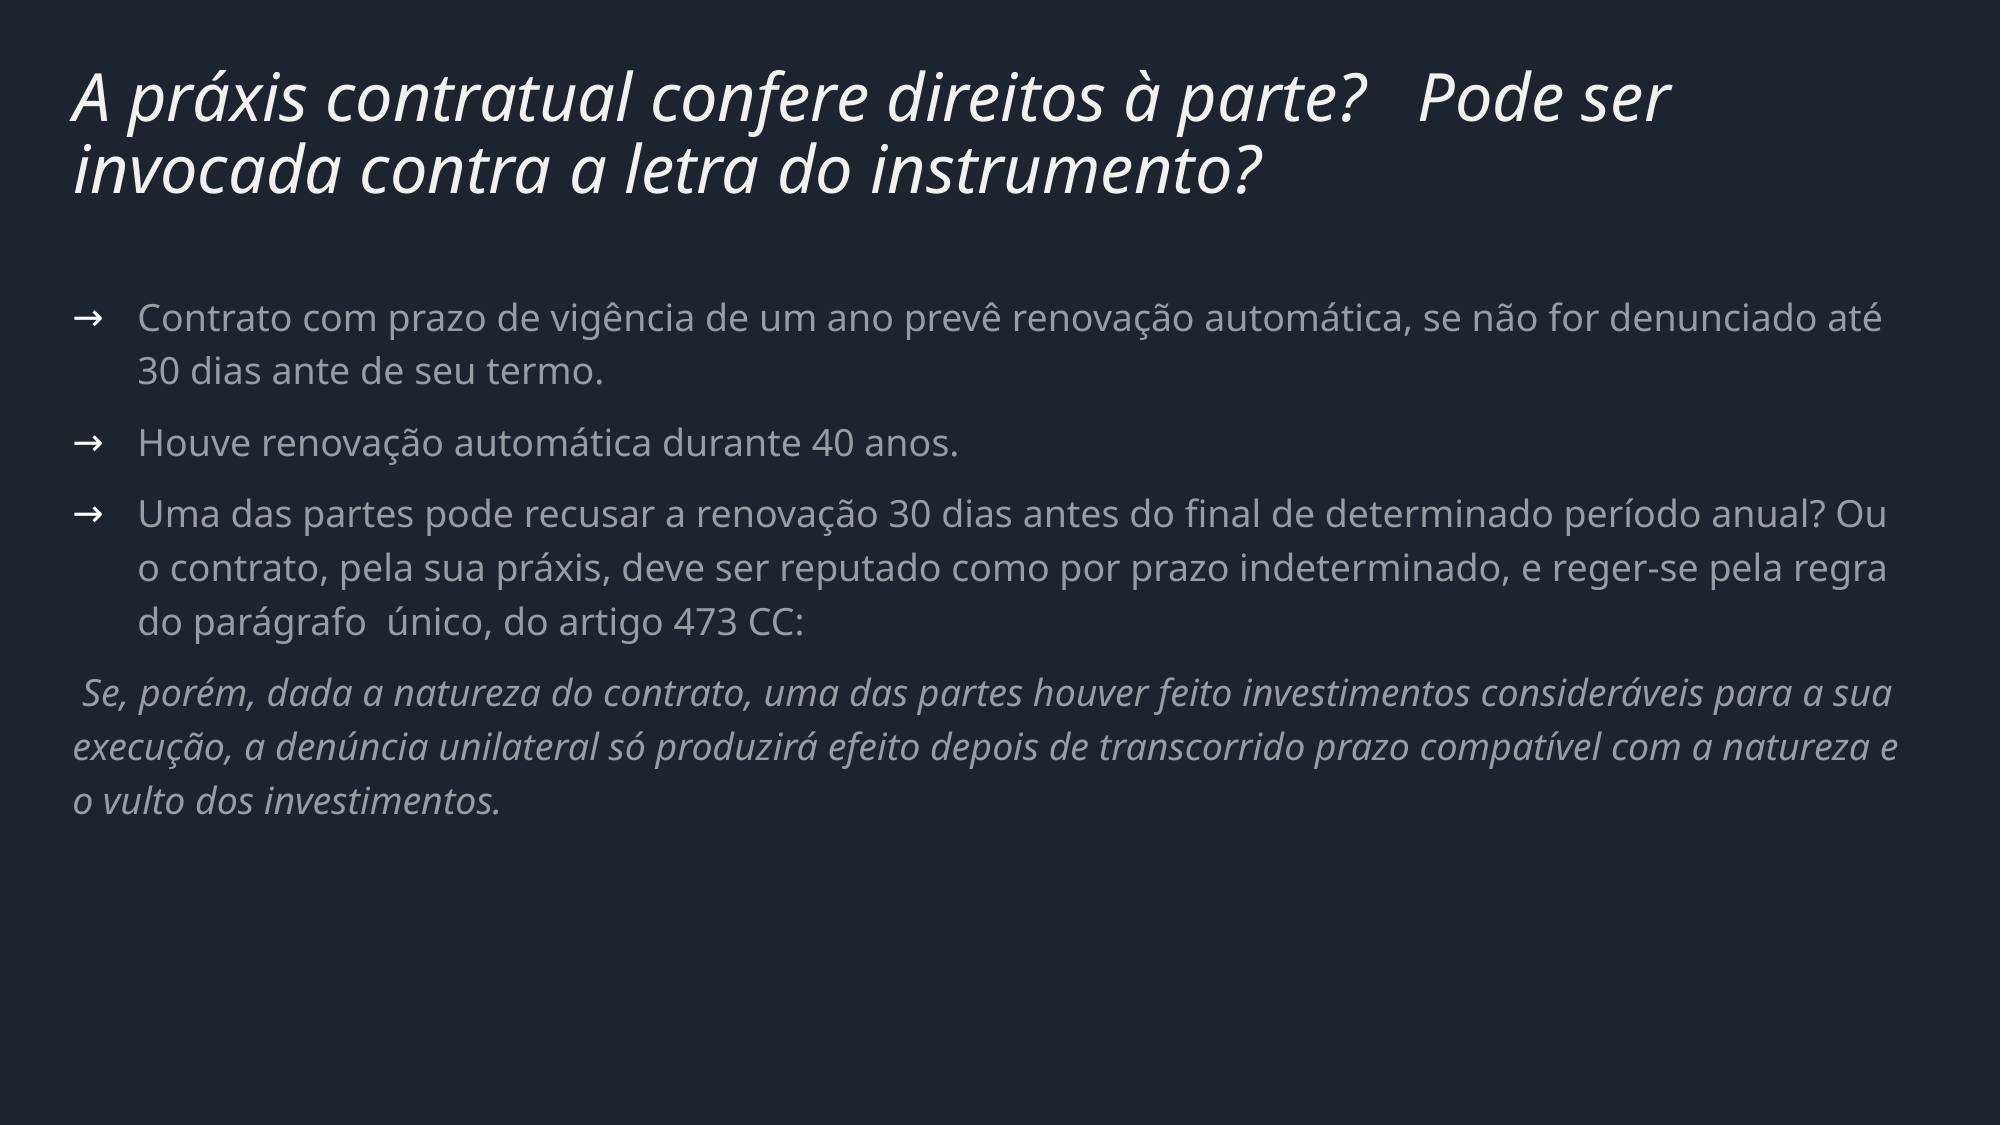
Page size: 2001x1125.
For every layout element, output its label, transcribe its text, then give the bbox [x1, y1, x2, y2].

title A práxis contratual confere direitos à parte? Pode ser invocada contra a letra do instrumento? [73, 63, 1928, 251]
list Contrato com prazo de vigência de um ano prevê renovação automática, se não for denunciado até 30 dias ante de seu termo. Houve renovação automática durante 40 anos. Uma das partes pode recusar a renovação 30 dias antes do final de determinado período anual? Ou o contrato, pela sua práxis, deve ser reputado como por prazo indeterminado, e reger-se pela regra do parágrafo único, do artigo 473 CC: Se, porém, dada a natureza do contrato, uma das partes houver feito investimentos consideráveis para a sua execução, a denúncia unilateral só produzirá efeito depois de transcorrido prazo compatível com a natureza e o vulto dos investimentos. [72, 284, 1926, 951]
